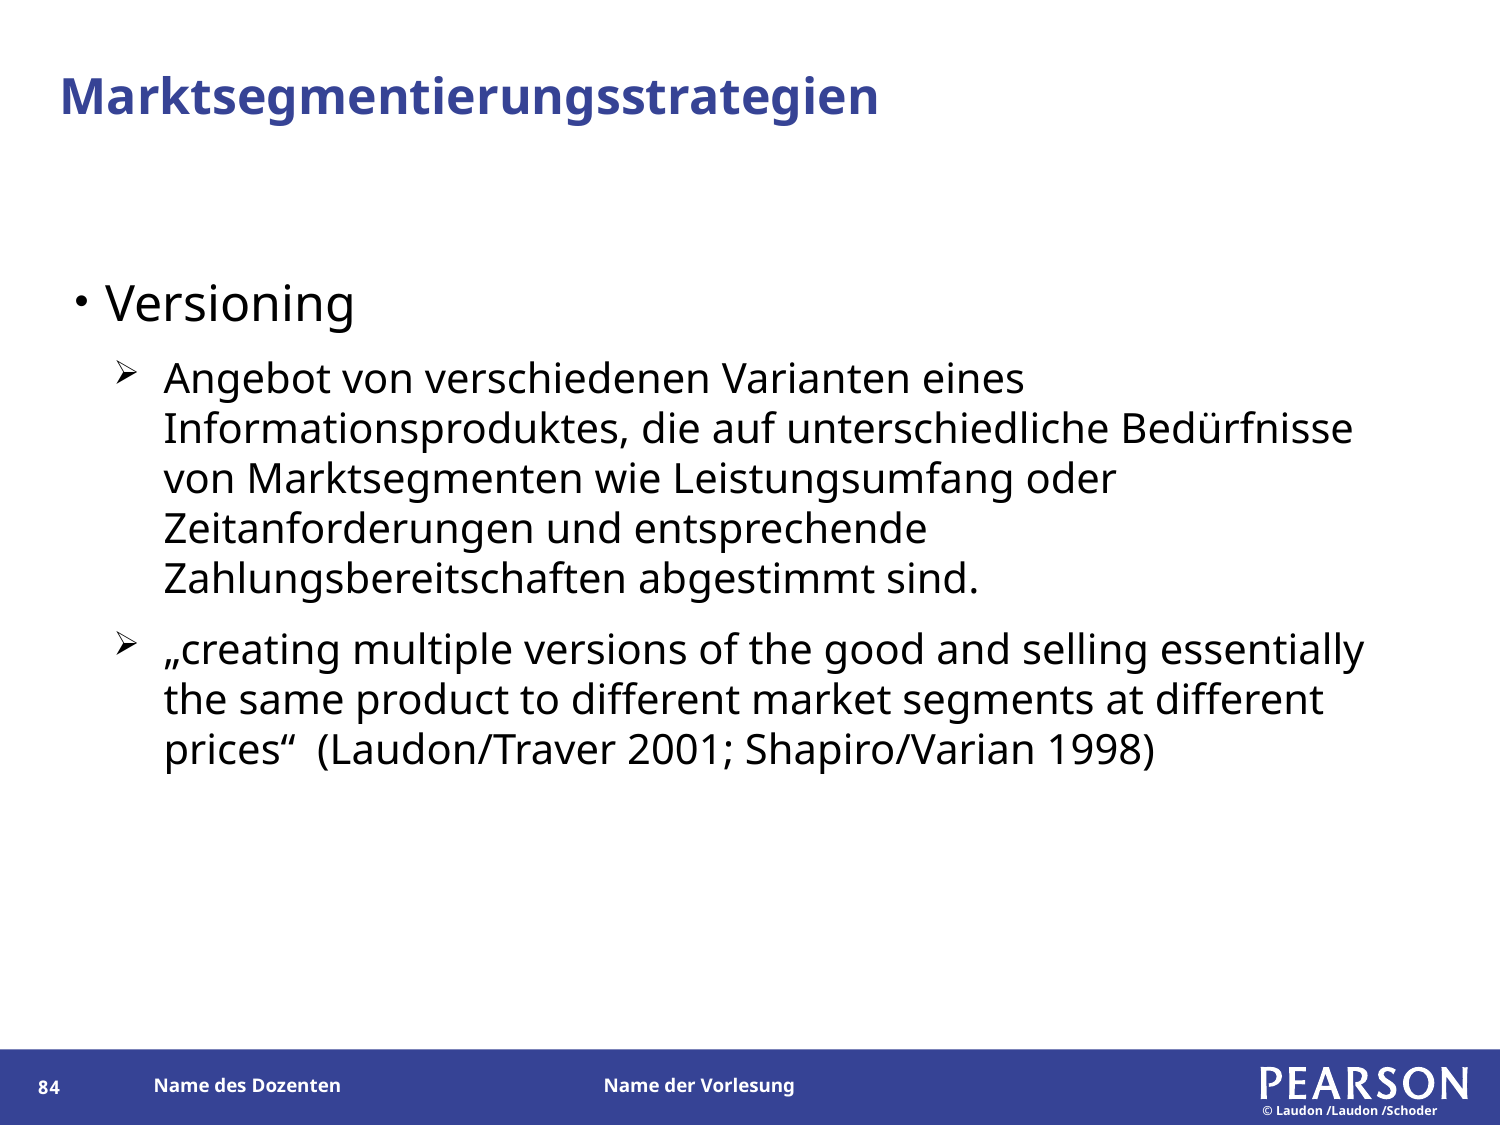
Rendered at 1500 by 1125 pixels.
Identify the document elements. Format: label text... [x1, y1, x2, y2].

title Marktsegmentierungsstrategien [59, 64, 1410, 213]
list Versioning Angebot von verschiedenen Varianten eines Informationsproduktes, die auf unterschiedliche Bedürfnisse von Marktsegmenten wie Leistungsumfang oder Zeitanforderungen und entsprechende Zahlungsbereitschaften abgestimmt sind. „creating multiple versions of the good and selling essentially the same product to different market segments at different prices“ (Laudon/Traver 2001; Shapiro/Varian 1998) [59, 263, 1410, 1017]
slide_number 83 [22, 1067, 136, 1098]
